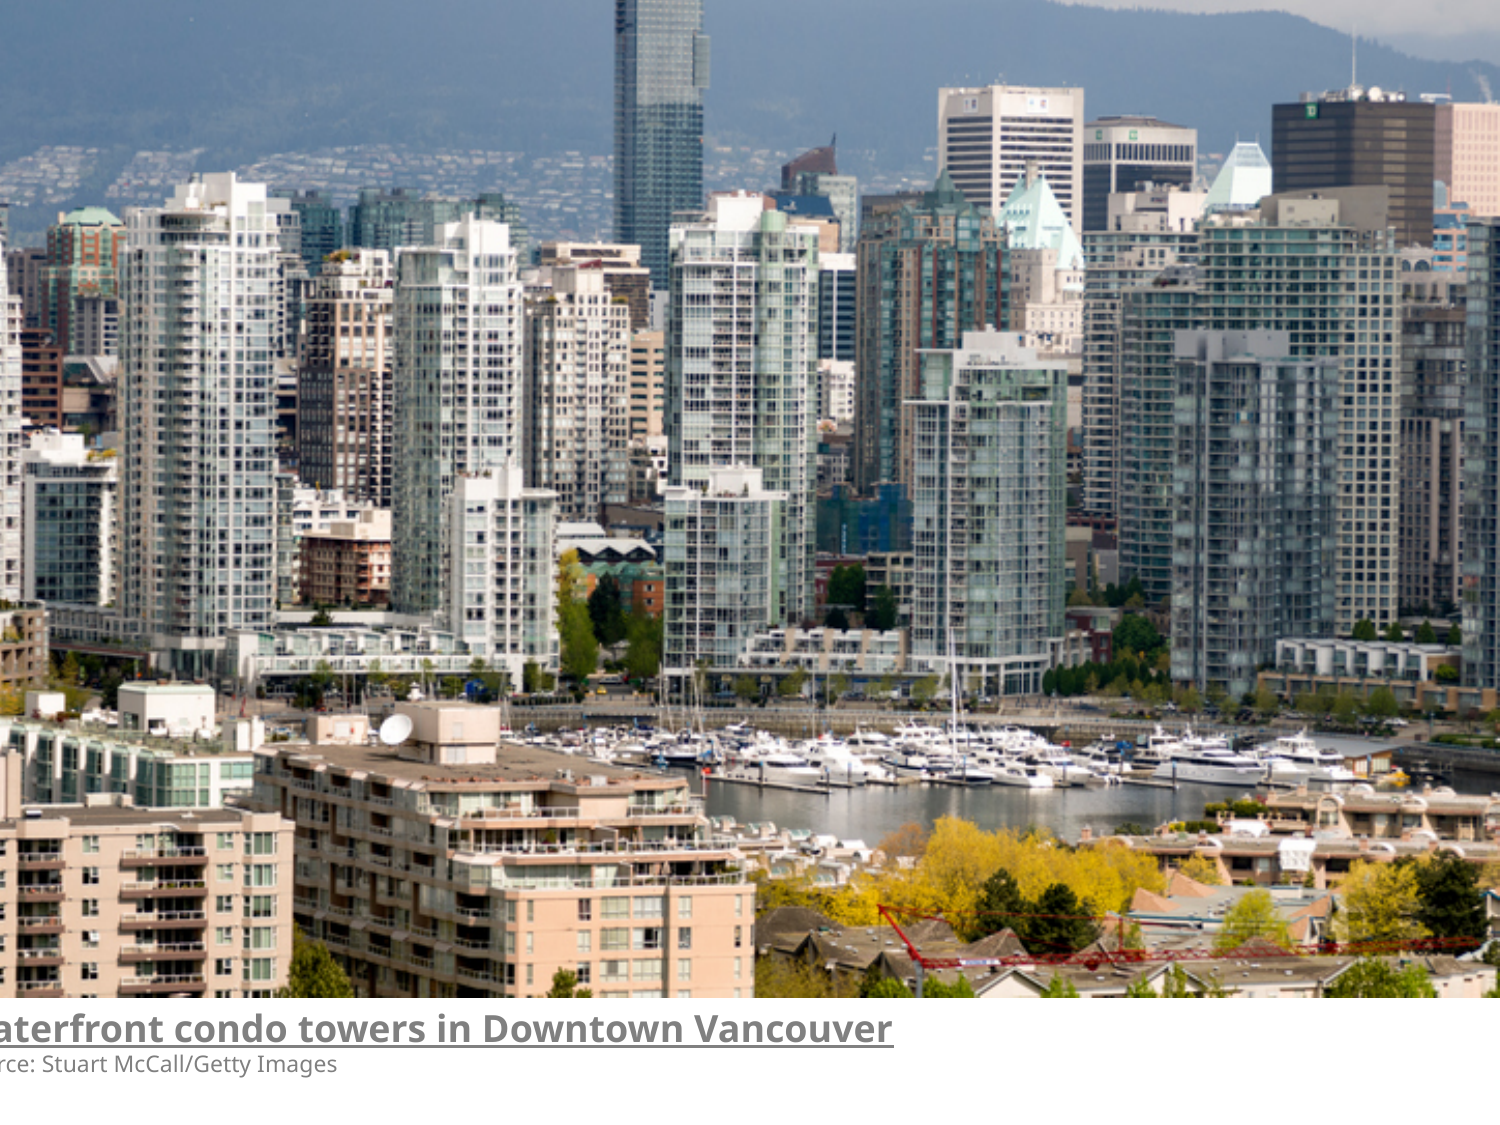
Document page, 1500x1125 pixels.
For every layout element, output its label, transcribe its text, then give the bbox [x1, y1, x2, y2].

picture [0, 0, 1500, 998]
text_box Waterfront condo towers in Downtown Vancouver Source: Stuart McCall/Getty Images [0, 998, 909, 1085]
